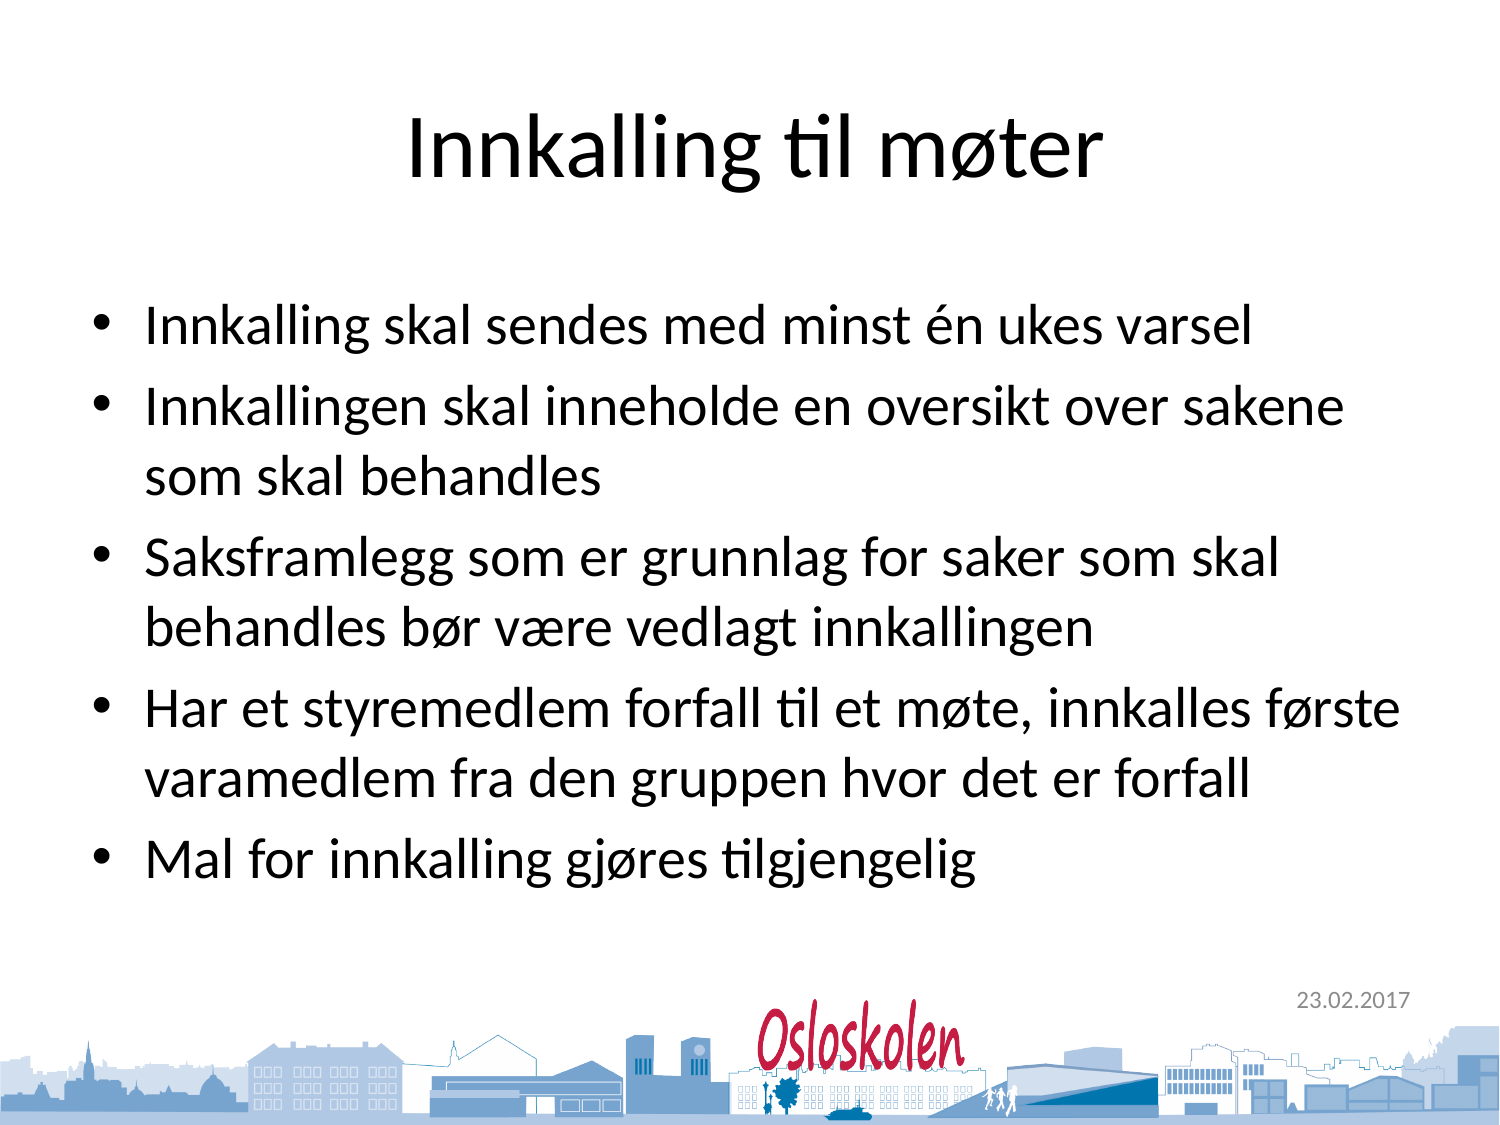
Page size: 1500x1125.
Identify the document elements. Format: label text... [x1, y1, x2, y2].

picture [1375, 999, 1382, 1006]
title Innkalling til møter [76, 78, 1436, 256]
picture [1331, 999, 1338, 1006]
picture [0, 999, 1500, 1125]
list Innkalling skal sendes med minst én ukes varsel Innkallingen skal inneholde en oversikt over sakene som skal behandles Saksframlegg som er grunnlag for saker som skal behandles bør være vedlagt innkallingen Har et styremedlem forfall til et møte, innkalles første varamedlem fra den gruppen hvor det er forfall Mal for innkalling gjøres tilgjengelig [76, 278, 1436, 929]
